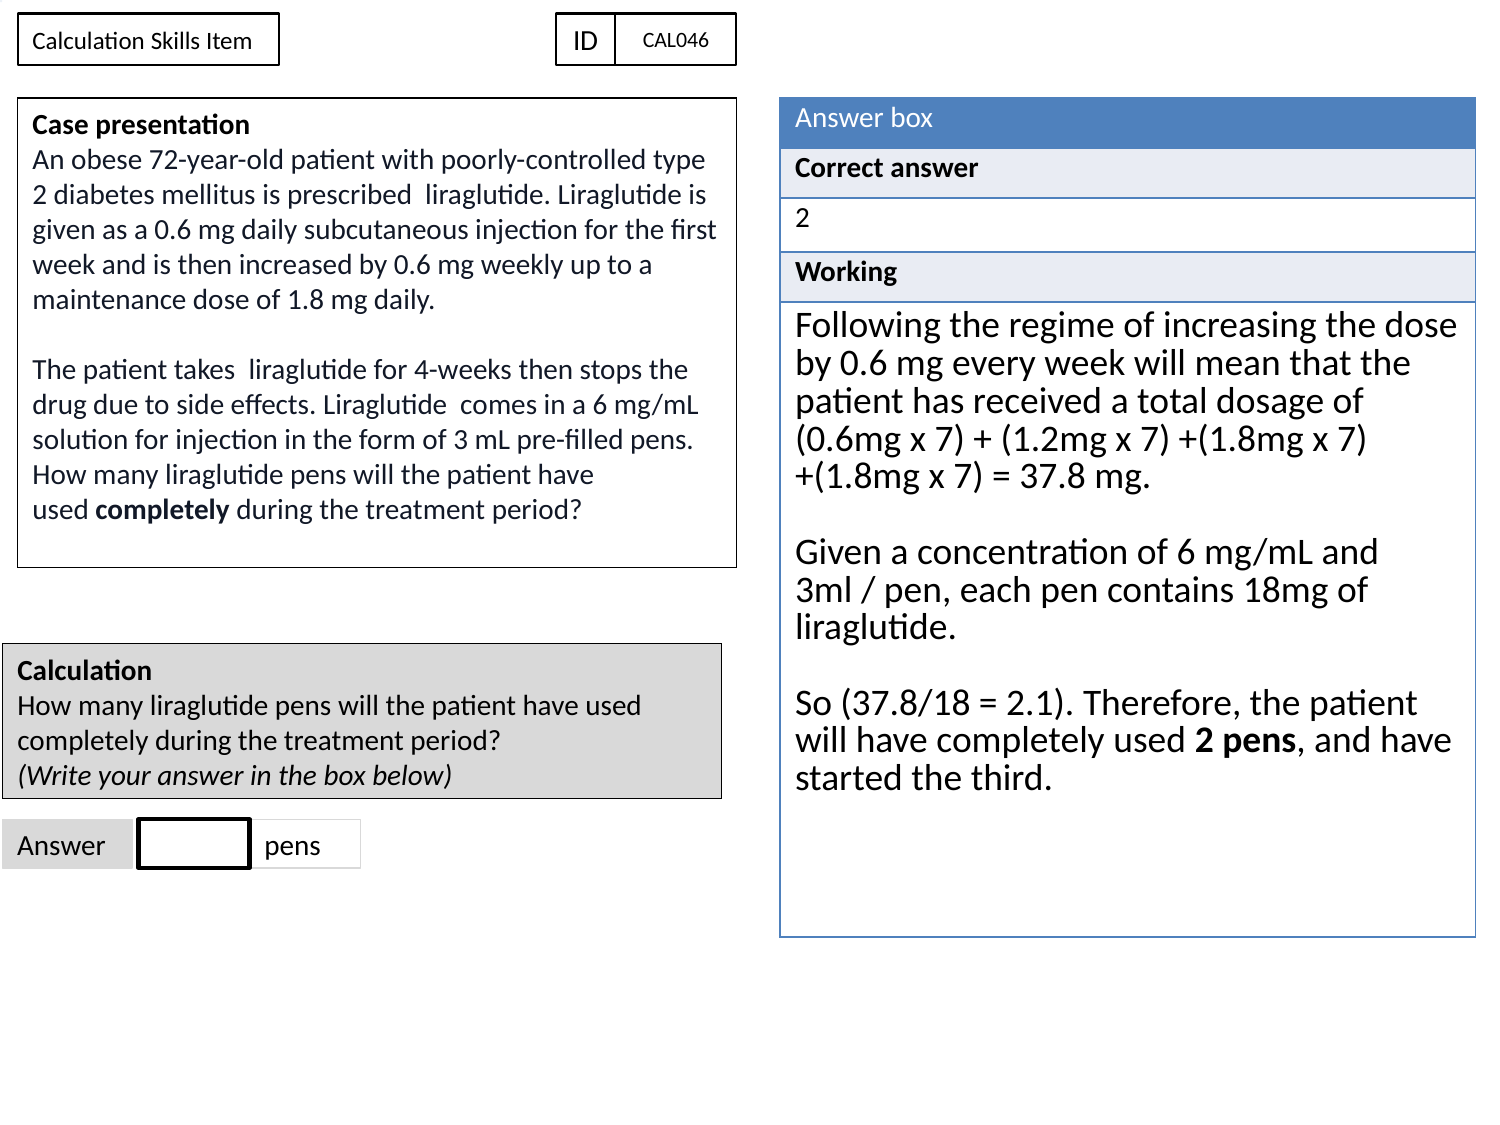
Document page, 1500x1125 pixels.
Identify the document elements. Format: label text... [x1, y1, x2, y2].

text_box [138, 819, 250, 868]
text_box Calculation Skills Item [17, 13, 280, 65]
text_box Calculation How many liraglutide pens will the patient have used completely during the treatment period? (Write your answer in the box below) [2, 643, 722, 799]
text_box CAL046 [616, 13, 737, 65]
text_box Case presentation An obese 72-year-old patient with poorly-controlled type 2 diabetes mellitus is prescribed liraglutide. Liraglutide is given as a 0.6 mg daily subcutaneous injection for the first week and is then increased by 0.6 mg weekly up to a maintenance dose of 1.8 mg daily. The patient takes liraglutide for 4-weeks then stops the drug due to side effects. Liraglutide comes in a 6 mg/mL solution for injection in the form of 3 mL pre-filled pens. How many liraglutide pens will the patient have used completely during the treatment period? [17, 98, 737, 568]
table_cell Following the regime of increasing the dose by 0.6 mg every week will mean that the patient has received a total dosage of (0.6mg x 7) + (1.2mg x 7) +(1.8mg x 7) +(1.8mg x 7) = 37.8 mg. Given a concentration of 6 mg/mL and 3ml / pen, each pen contains 18mg of liraglutide. So (37.8/18 = 2.1). Therefore, the patient will have completely used 2 pens, and have started the third. [781, 303, 1475, 936]
text_box pens [250, 819, 361, 868]
text_box ID [556, 13, 616, 65]
title [75, 45, 1425, 233]
text_box Answer [2, 819, 133, 868]
table_cell Working [781, 253, 1475, 301]
table_cell Correct answer [781, 149, 1475, 197]
table_header Answer box [781, 99, 1475, 147]
table_cell 2 [781, 199, 1475, 251]
